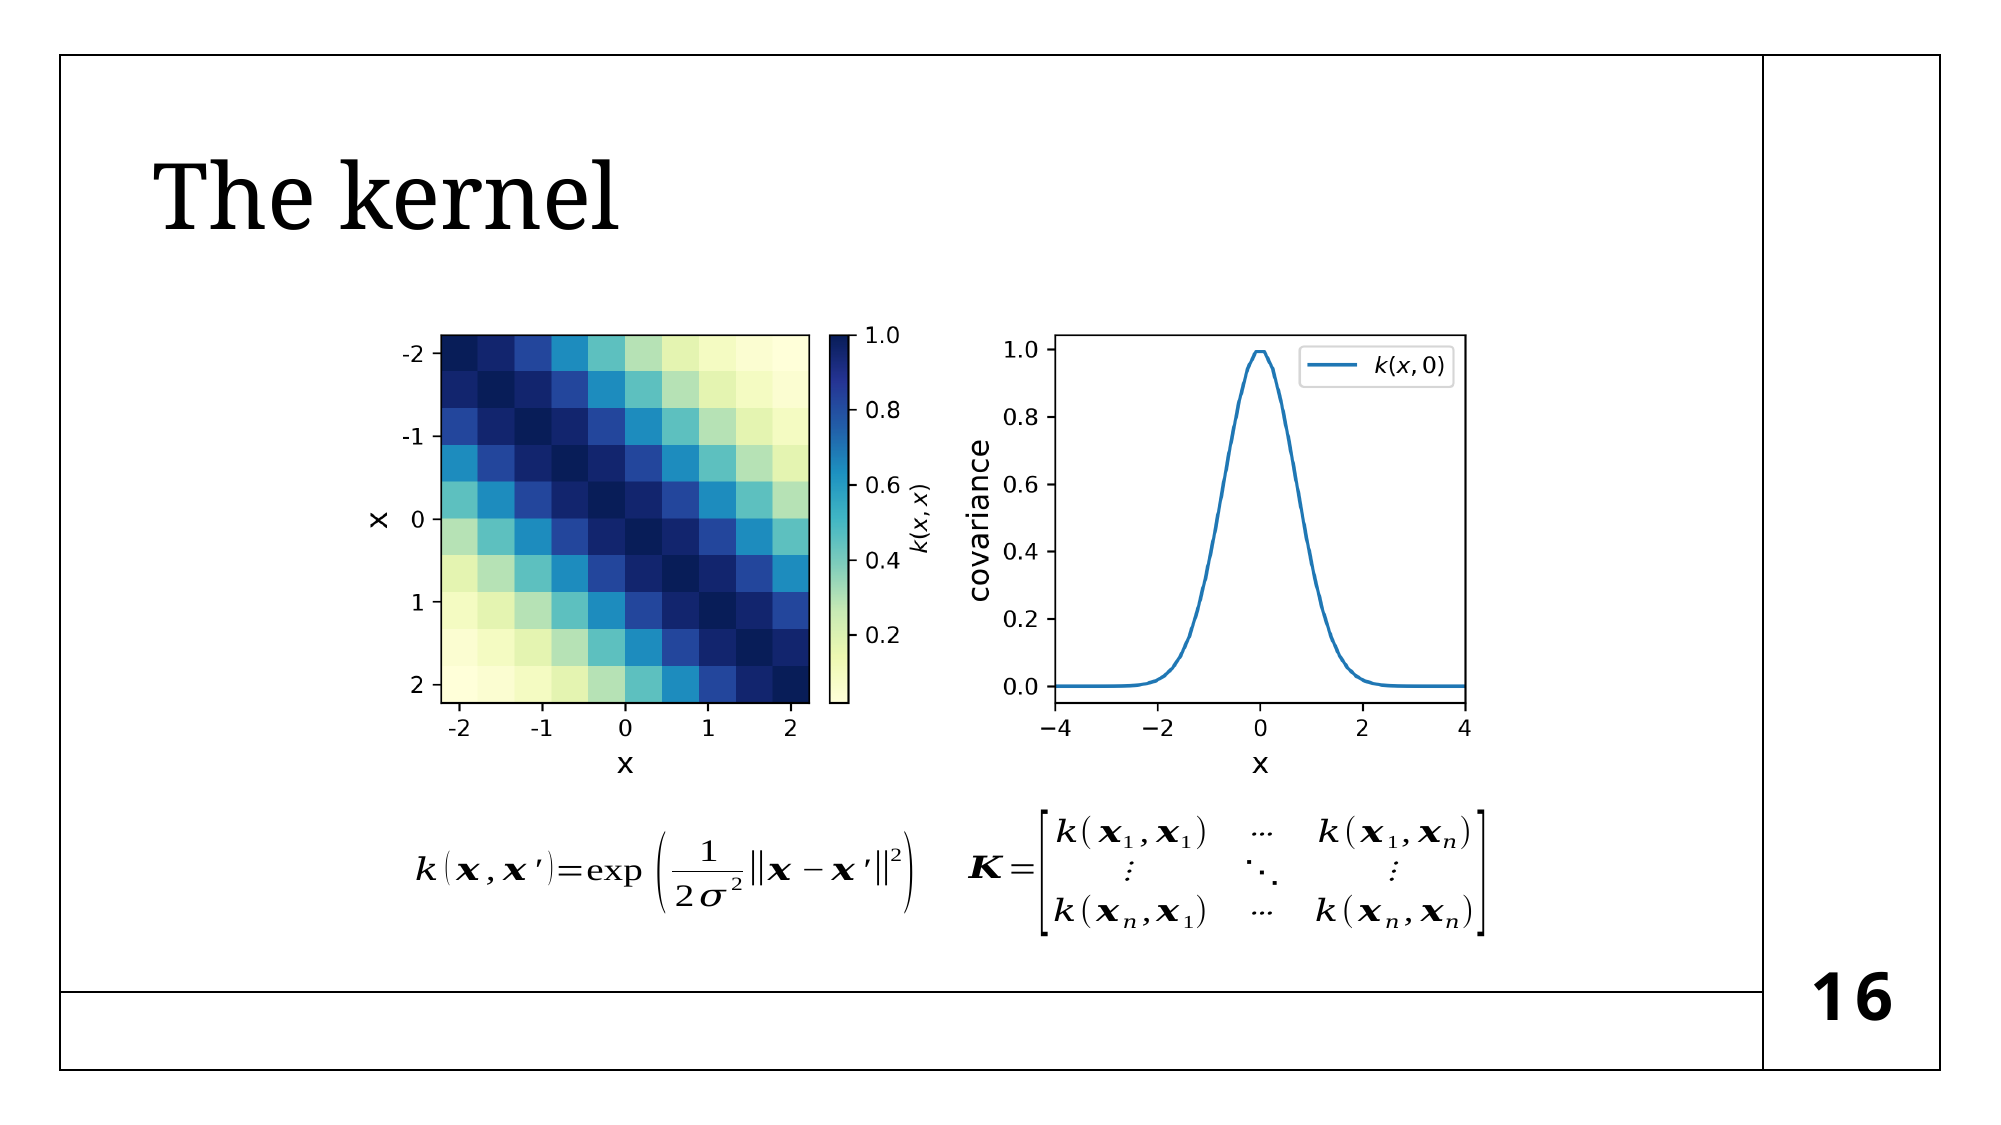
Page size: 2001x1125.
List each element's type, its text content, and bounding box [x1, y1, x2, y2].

picture [335, 308, 1497, 806]
slide_number 16 [1774, 964, 1931, 1034]
title The kernel [138, 90, 1695, 309]
